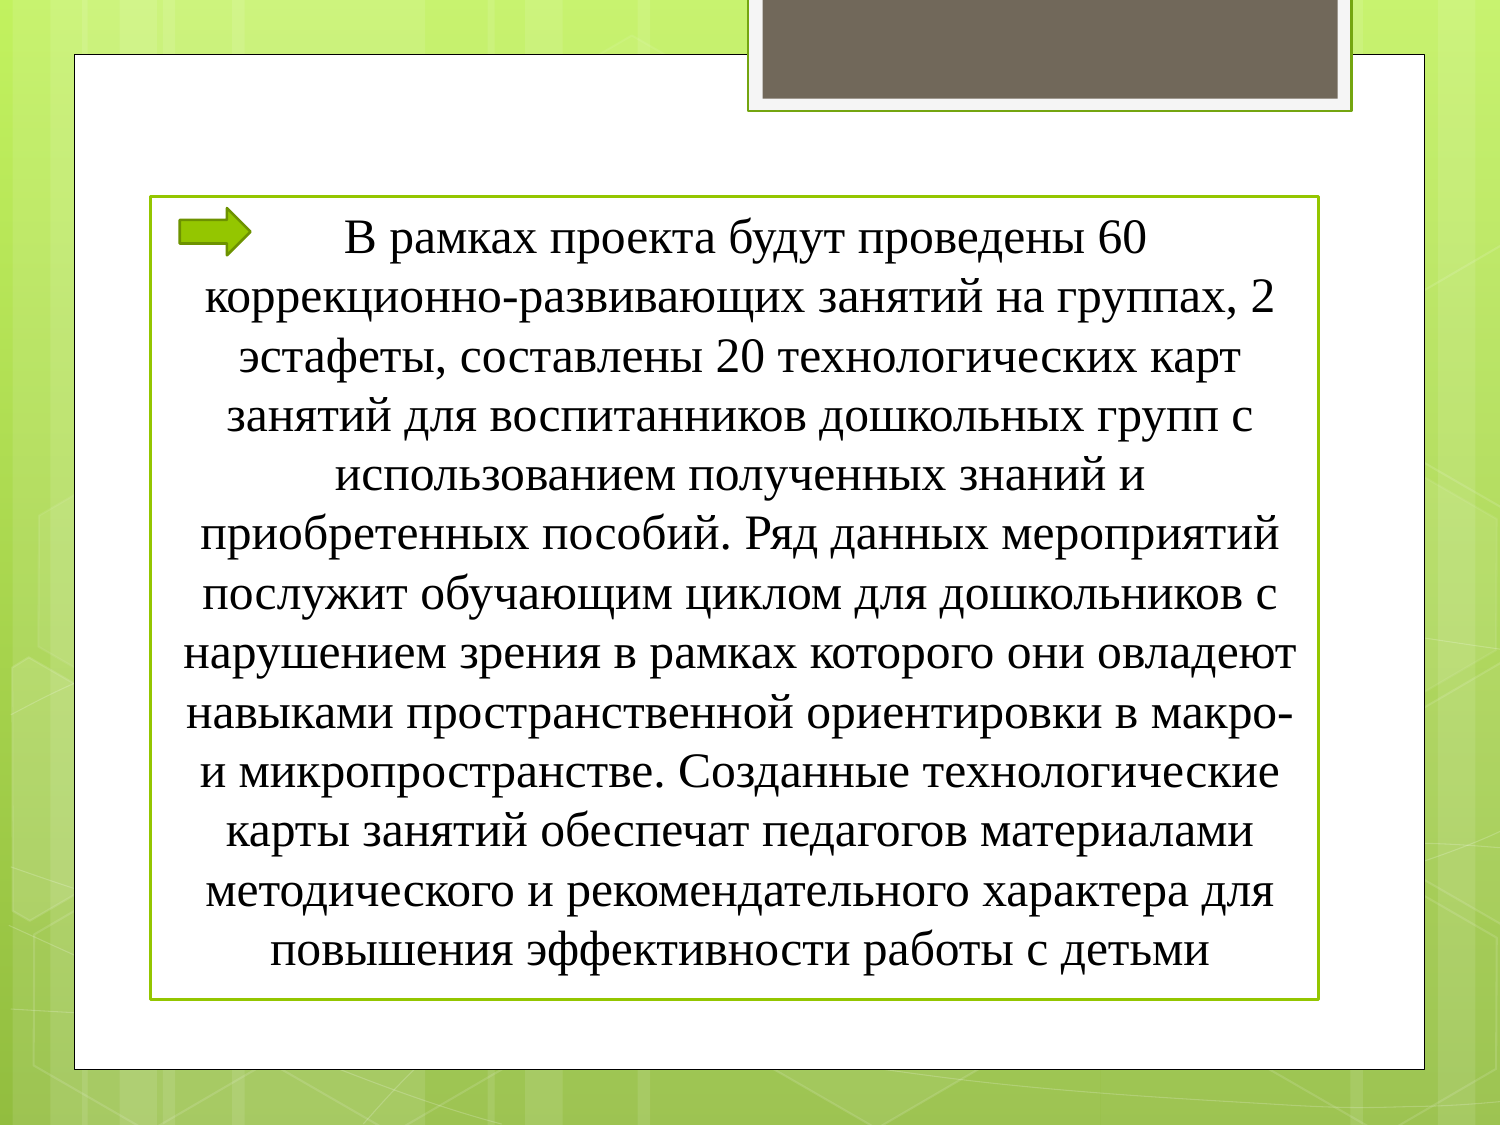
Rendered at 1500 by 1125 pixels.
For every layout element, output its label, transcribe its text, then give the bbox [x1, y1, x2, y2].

list В рамках проекта будут проведены 60 коррекционно-развивающих занятий на группах, 2 эстафеты, составлены 20 технологических карт занятий для воспитанников дошкольных групп с использованием полученных знаний и приобретенных пособий. Ряд данных мероприятий послужит обучающим циклом для дошкольников с нарушением зрения в рамках которого они овладеют навыками пространственной ориентировки в макро- и микропространстве. Созданные технологические карты занятий обеспечат педагогов материалами методического и рекомендательного характера для повышения эффективности работы с детьми [149, 195, 1320, 1001]
text_box [178, 206, 252, 257]
